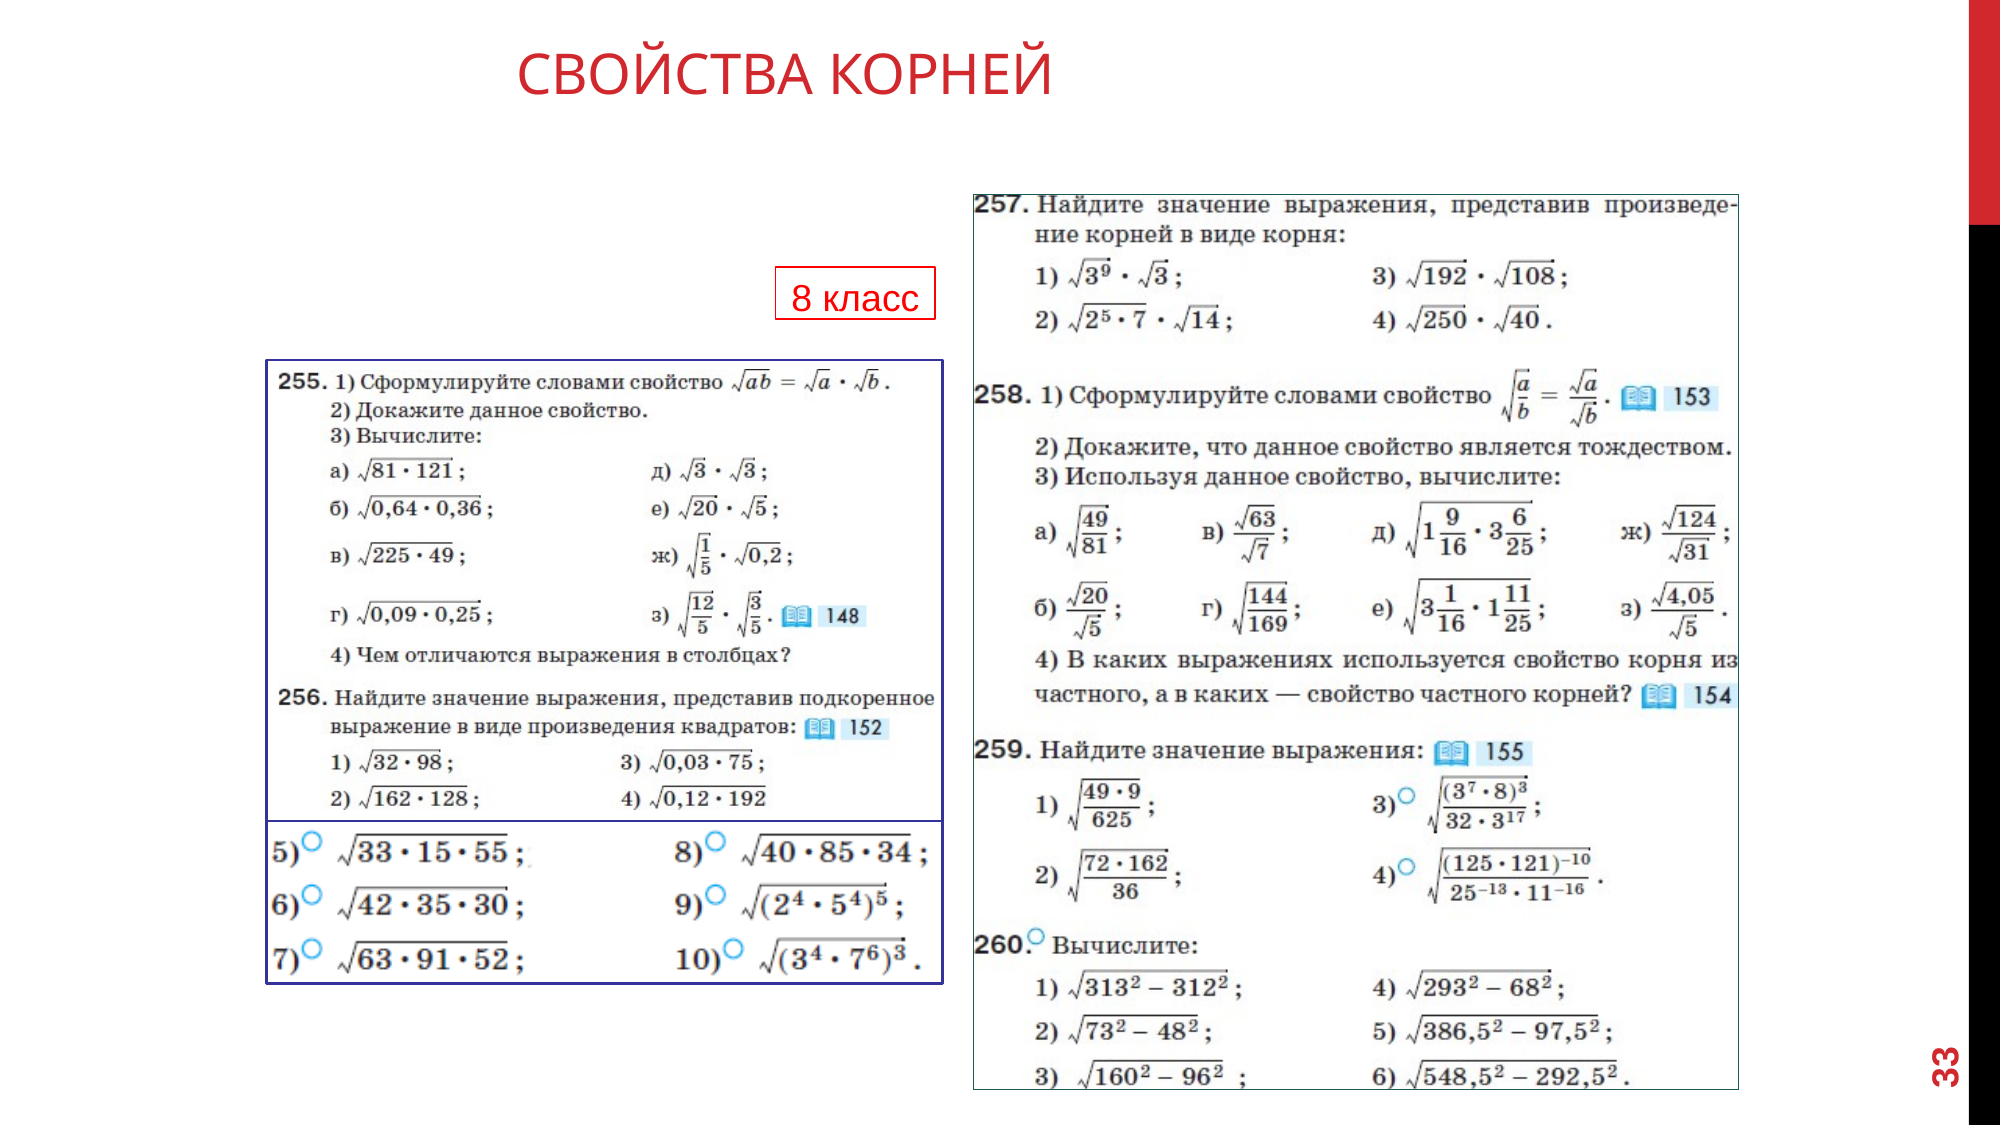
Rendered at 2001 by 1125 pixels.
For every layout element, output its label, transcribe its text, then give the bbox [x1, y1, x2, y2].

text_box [264, 358, 945, 986]
text_box [973, 194, 1739, 1090]
title Свойства корней [514, 0, 1357, 106]
text_box 8 класс [775, 266, 936, 320]
slide_number 33 [1903, 887, 1984, 1104]
